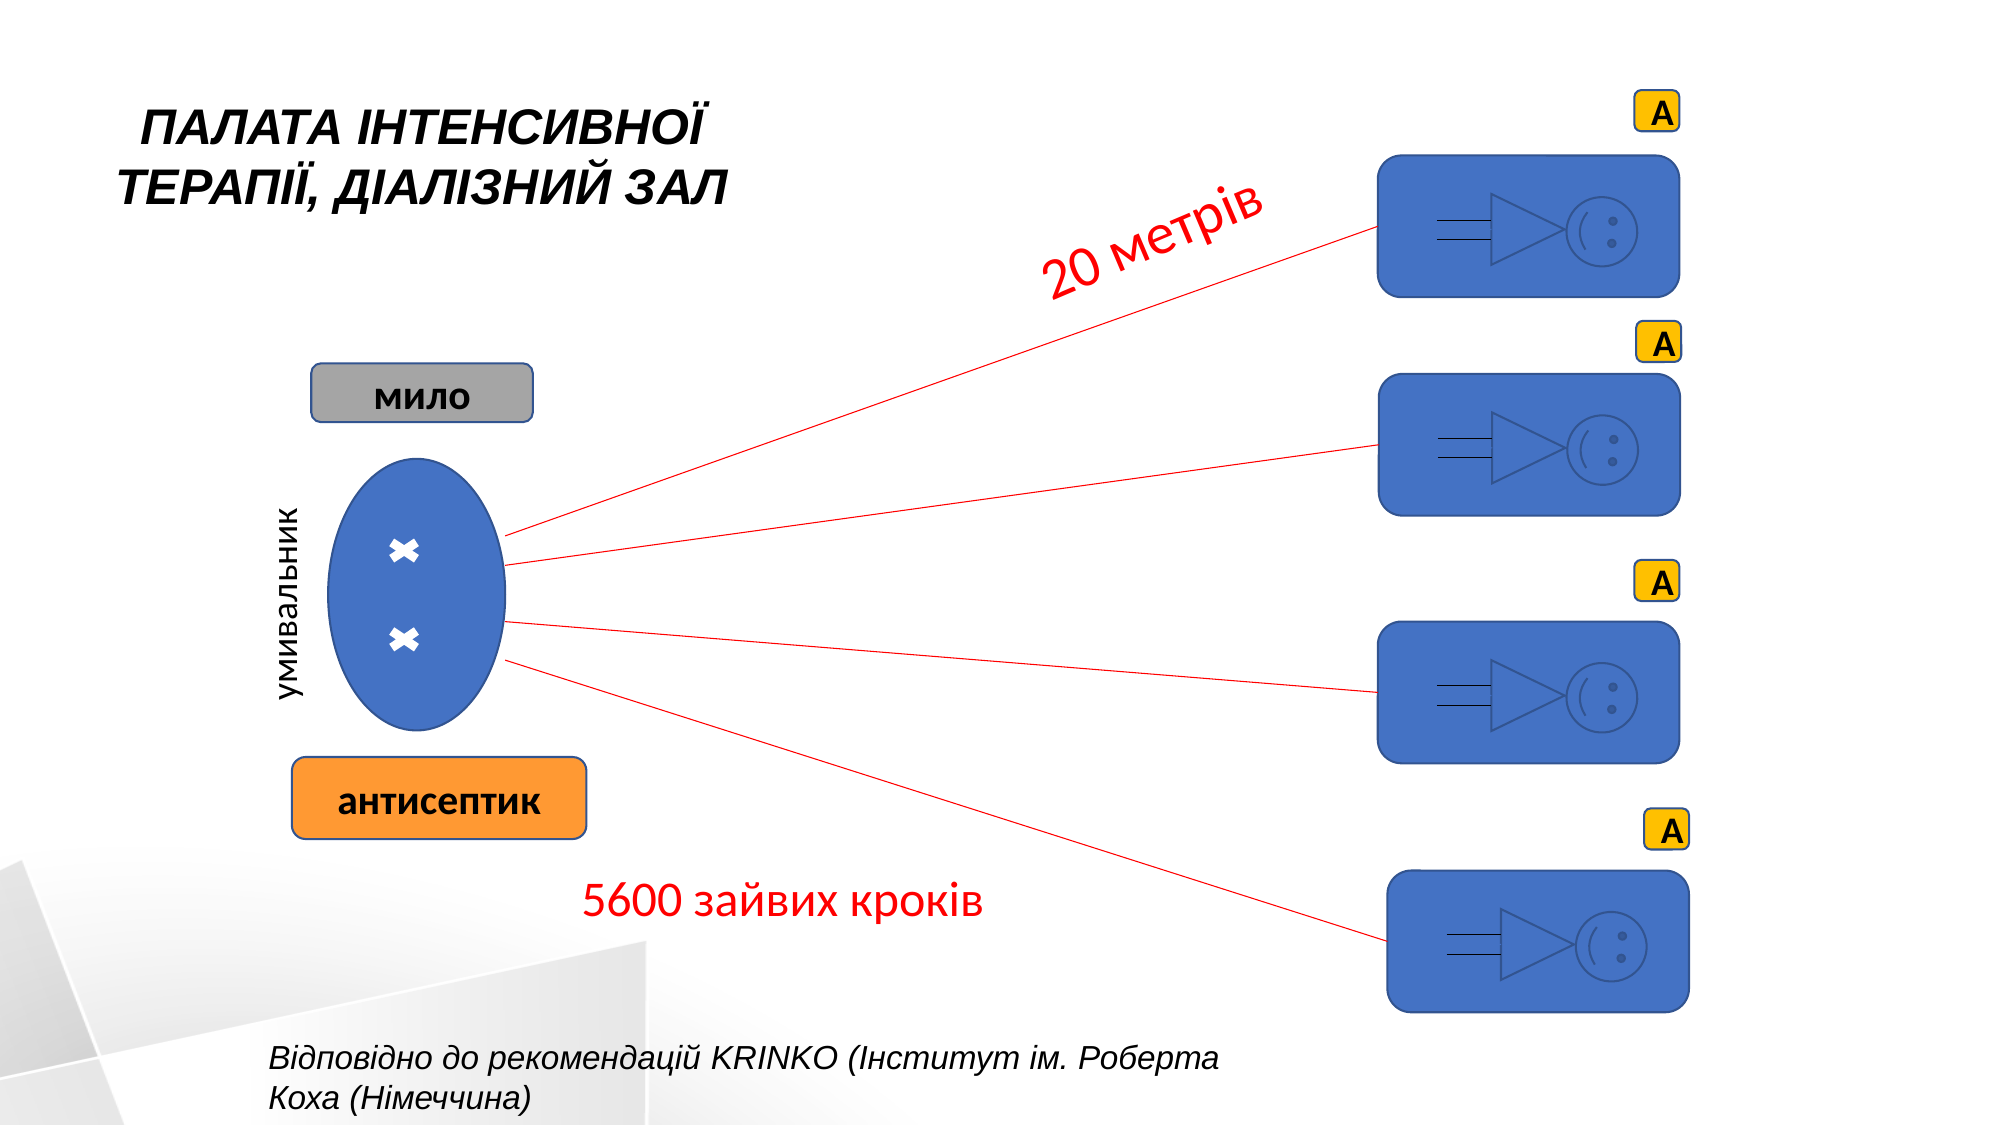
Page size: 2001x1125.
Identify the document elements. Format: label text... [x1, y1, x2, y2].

picture [0, 0, 2000, 1125]
text_box А [1633, 89, 1681, 133]
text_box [505, 660, 1388, 942]
text_box [1566, 414, 1640, 486]
text_box 20 метрів [1076, 136, 1316, 226]
text_box [1574, 910, 1648, 983]
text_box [1436, 226, 1492, 230]
text_box 5600 зайвих кроків [504, 828, 1061, 966]
text_box [1565, 662, 1639, 734]
text_box [1376, 154, 1681, 299]
text_box ПАЛАТА ІНТЕНСИВНОЇ ТЕРАПІЇ, ДІАЛІЗНИЙ ЗАЛ [20, 87, 824, 222]
text_box А [1643, 807, 1691, 851]
text_box А [1635, 319, 1683, 364]
text_box антисептик [290, 755, 505, 841]
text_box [1446, 941, 1501, 945]
text_box [1490, 192, 1567, 267]
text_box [505, 226, 1378, 444]
text_box Відповідно до рекомендацій KRINKO (Інститут ім. Роберта Коха (Німеччина) [253, 1029, 1249, 1124]
text_box [389, 627, 419, 652]
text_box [1436, 692, 1492, 696]
text_box мило [310, 362, 505, 424]
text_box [1437, 444, 1493, 448]
text_box [328, 457, 507, 732]
text_box [1565, 196, 1639, 268]
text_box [505, 621, 1378, 660]
text_box [1378, 372, 1682, 517]
text_box [389, 538, 419, 563]
text_box [1491, 410, 1568, 485]
text_box [1499, 907, 1577, 982]
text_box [505, 444, 1379, 566]
text_box А [1633, 558, 1681, 603]
text_box [1490, 658, 1567, 733]
text_box [1378, 620, 1681, 765]
text_box [1386, 869, 1691, 1014]
text_box умивальник [252, 487, 328, 716]
